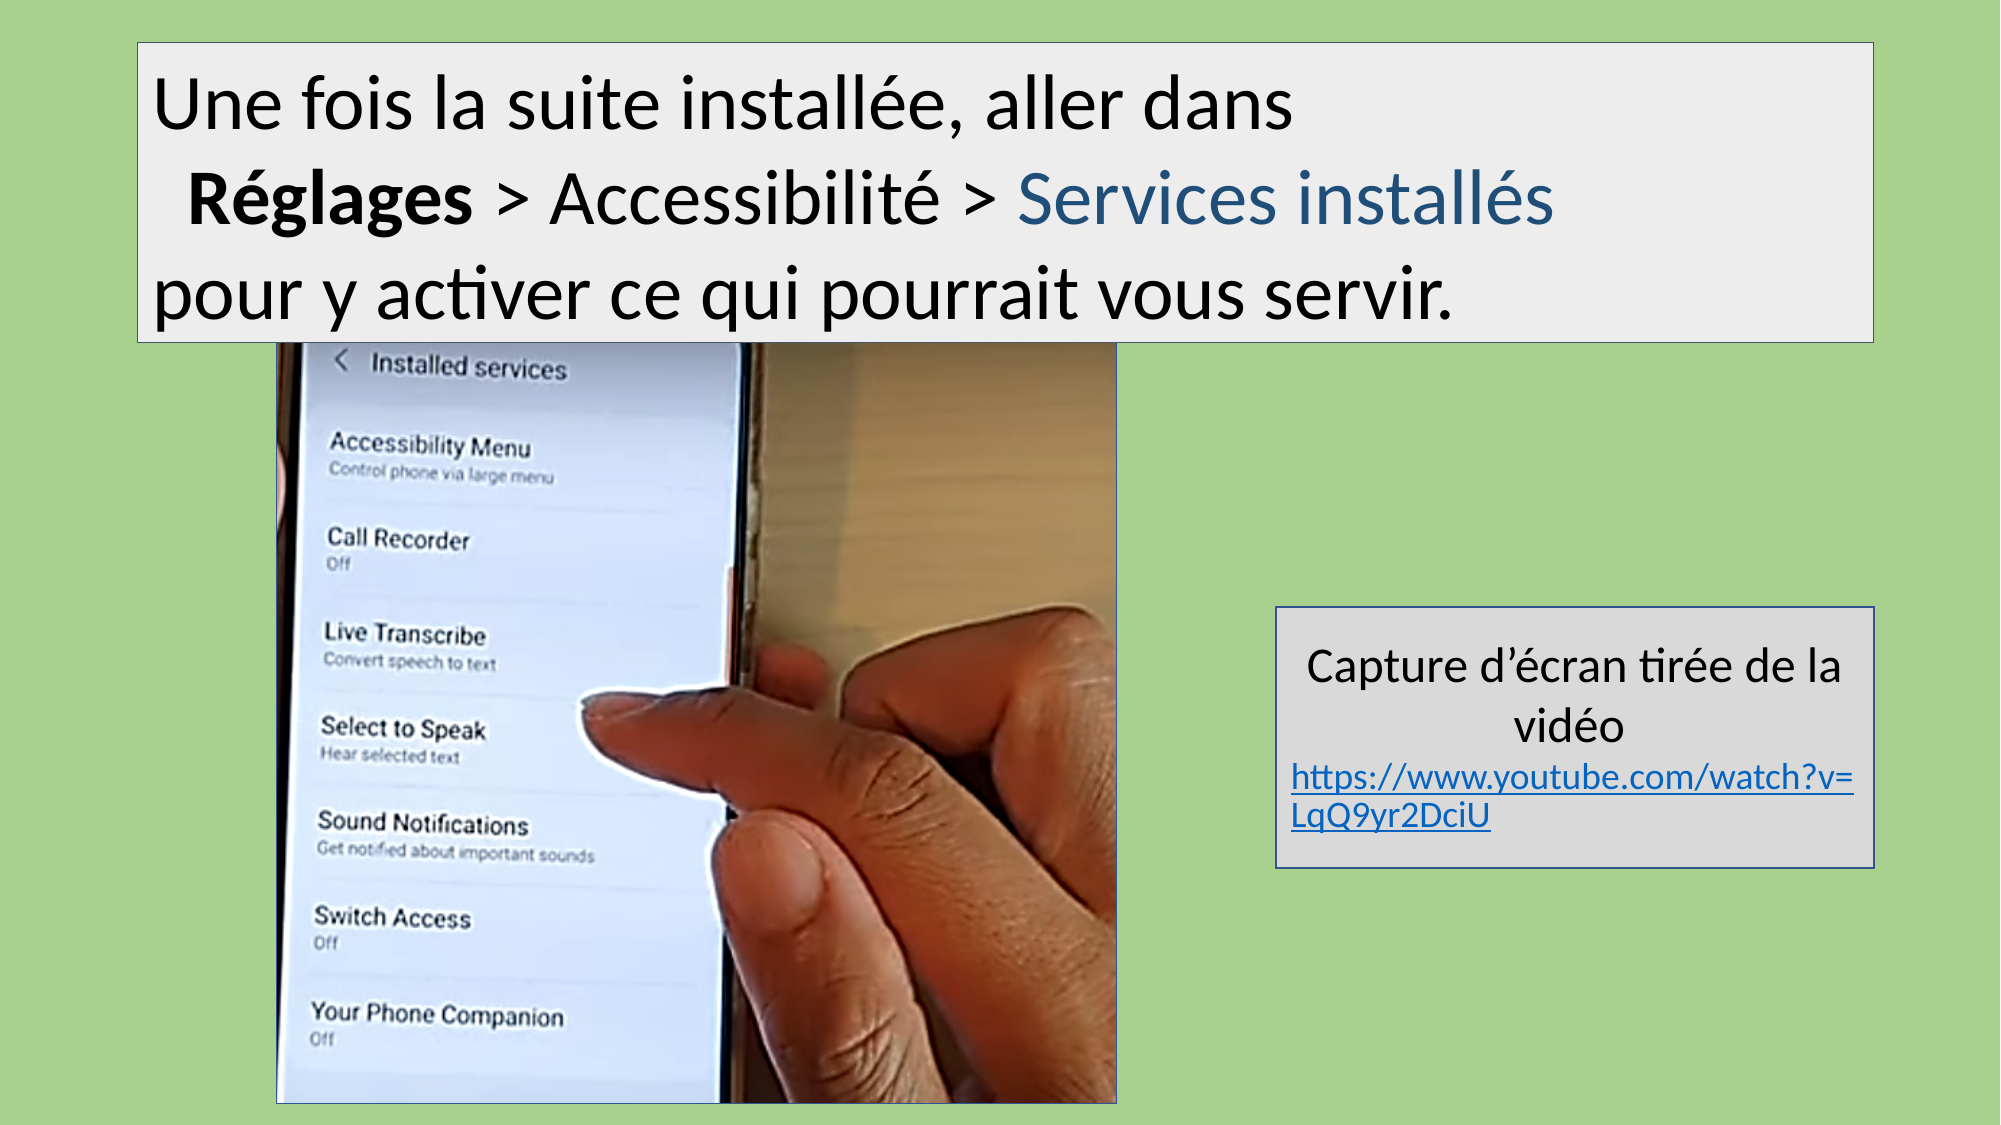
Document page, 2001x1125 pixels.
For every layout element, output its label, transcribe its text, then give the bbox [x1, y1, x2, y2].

text_box Capture d’écran tirée de la vidéo https://www.youtube.com/watch?v=LqQ9yr2DciU [1275, 606, 1875, 869]
title Une fois la suite installée, aller dans Réglages > Accessibilité > Services installés pour y activer ce qui pourrait vous servir. [137, 42, 1874, 343]
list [276, 317, 1117, 1104]
